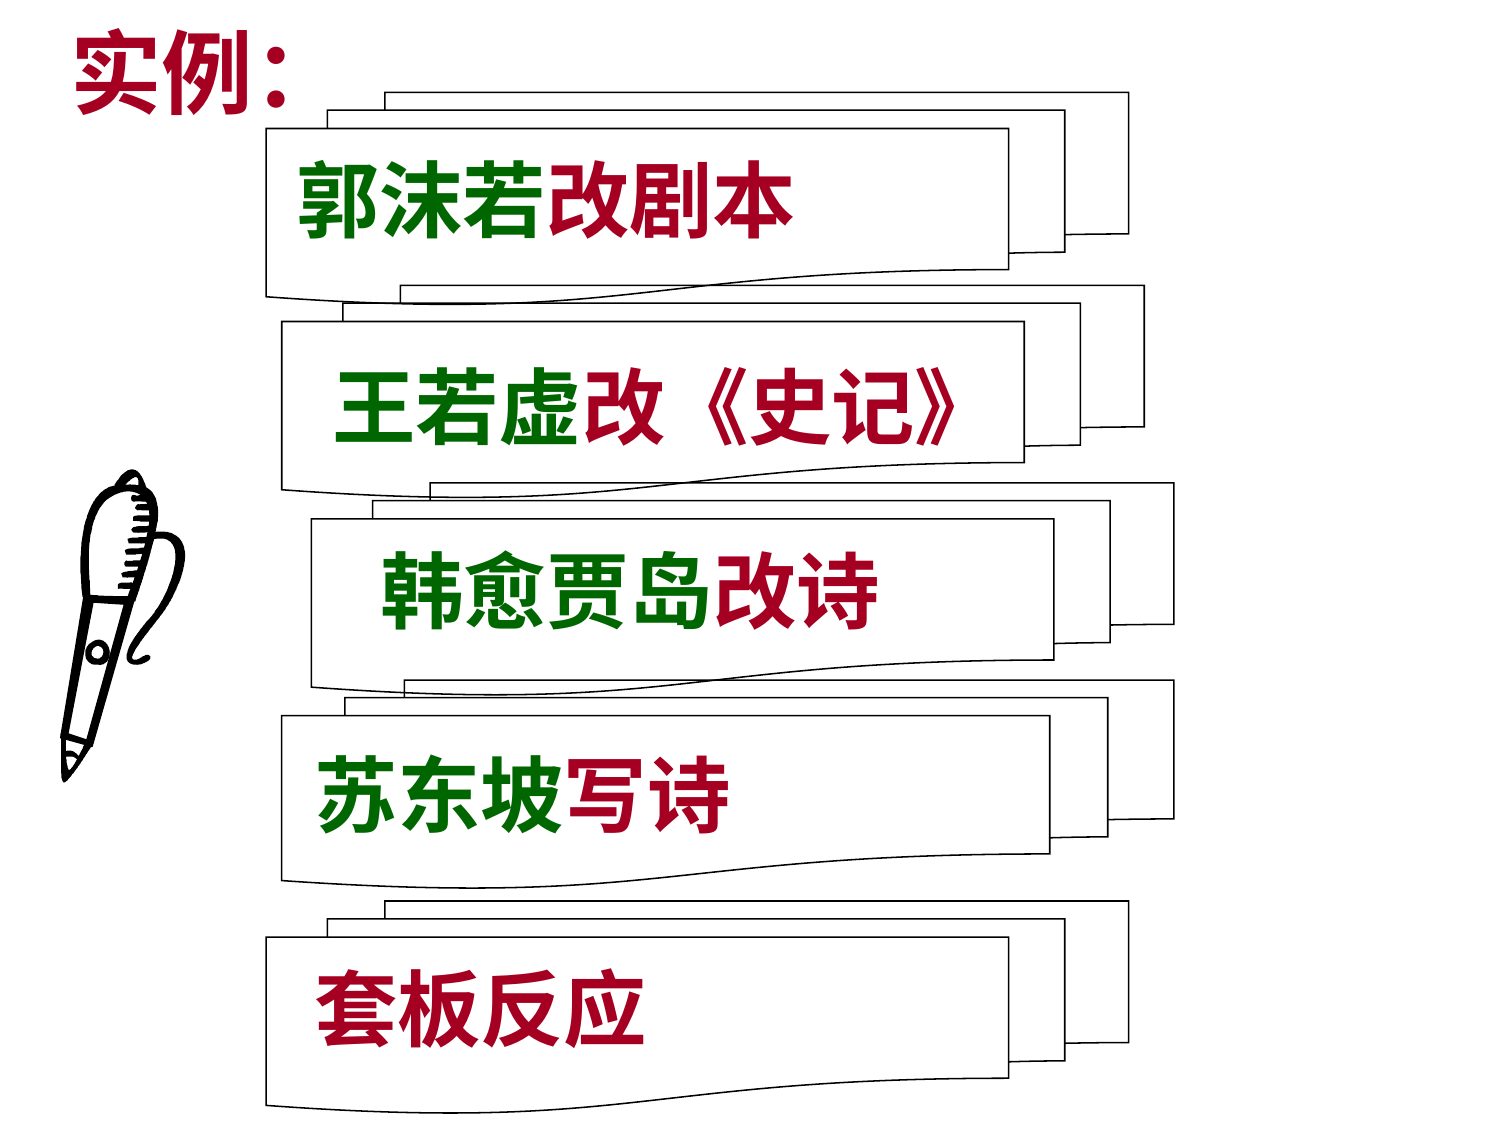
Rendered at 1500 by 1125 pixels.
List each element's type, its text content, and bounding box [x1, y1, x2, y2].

text_box [281, 285, 1145, 498]
text_box [266, 901, 1129, 1113]
text_box 郭沫若改剧本 [1009, 141, 1257, 256]
text_box 实例： [55, 8, 981, 133]
text_box 套板反应 [299, 949, 937, 1065]
text_box 苏东坡写诗 [299, 735, 1275, 851]
picture [55, 462, 249, 875]
text_box 王若虚改《史记》 [1025, 347, 1257, 463]
text_box [266, 92, 1129, 303]
text_box [311, 482, 1174, 693]
text_box [281, 680, 1174, 889]
